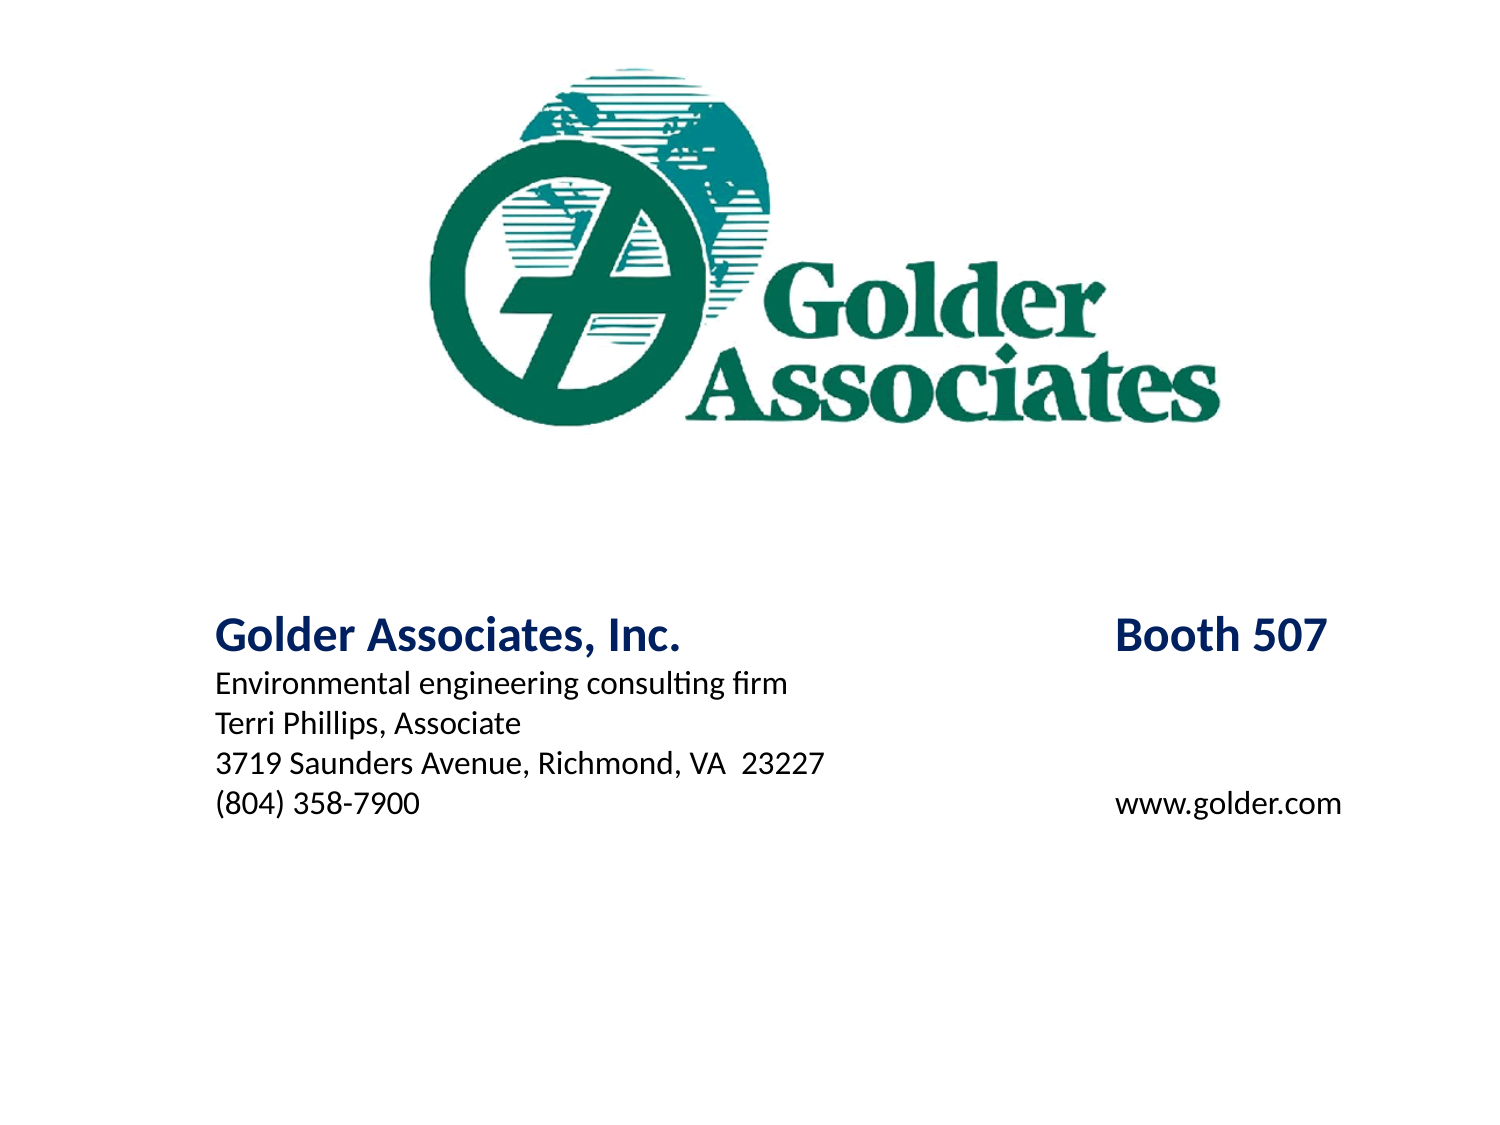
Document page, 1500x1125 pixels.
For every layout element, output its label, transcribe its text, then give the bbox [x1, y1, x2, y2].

picture [424, 62, 1238, 438]
text_box Golder Associates, Inc. Booth 507 Environmental engineering consulting firm Terri Phillips, Associate 3719 Saunders Avenue, Richmond, VA 23227 (804) 358-7900 www.golder.com [199, 600, 1400, 863]
